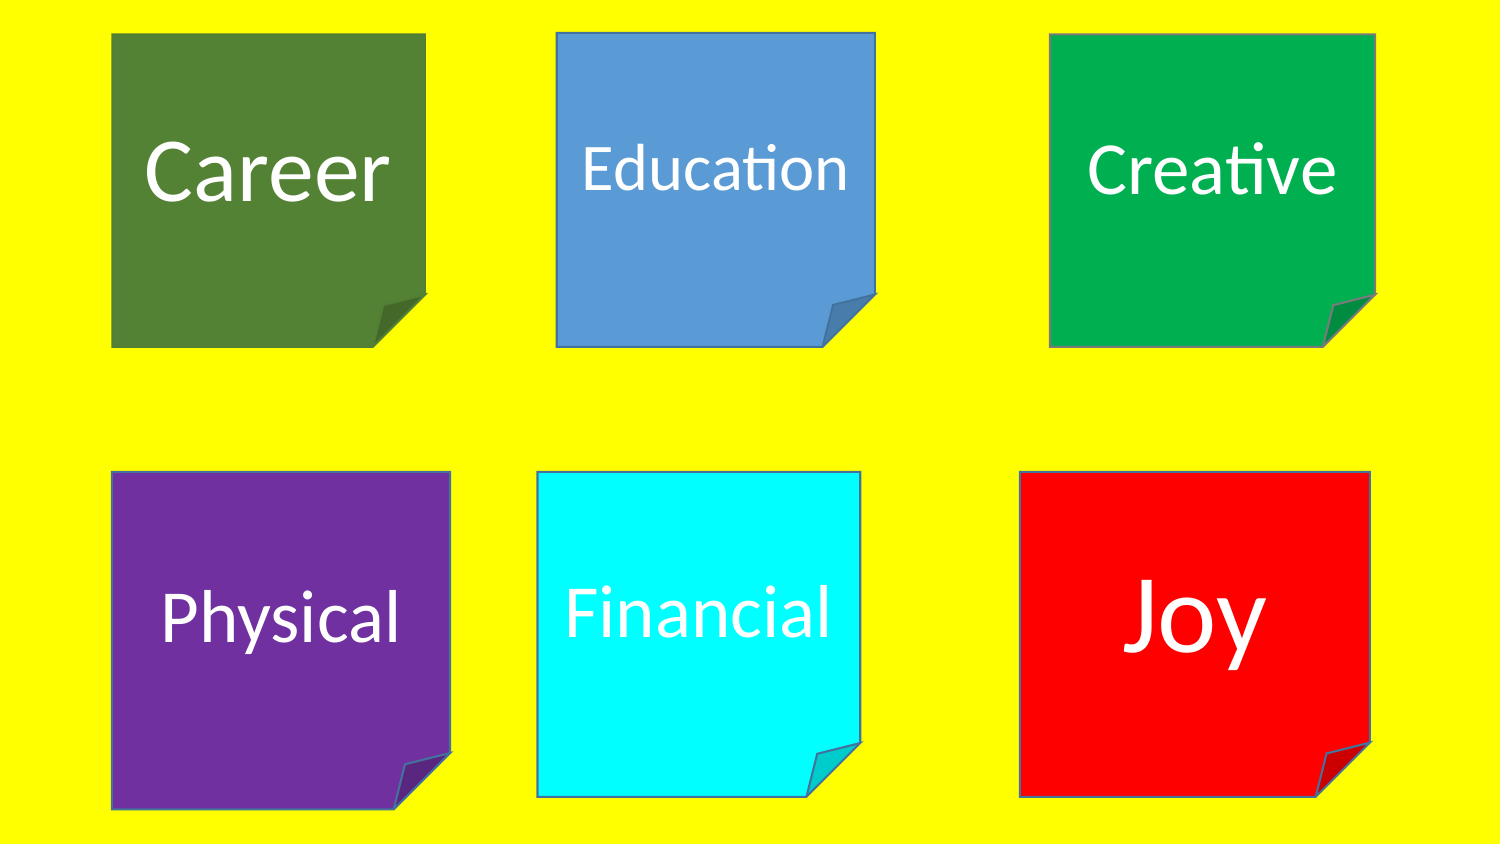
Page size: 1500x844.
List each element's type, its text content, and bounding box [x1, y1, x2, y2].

text_box Education [555, 31, 879, 348]
text_box Physical [110, 470, 454, 811]
text_box Financial [536, 470, 864, 798]
text_box Career [111, 33, 429, 348]
text_box Joy [1018, 470, 1374, 798]
text_box Creative [1048, 33, 1379, 348]
